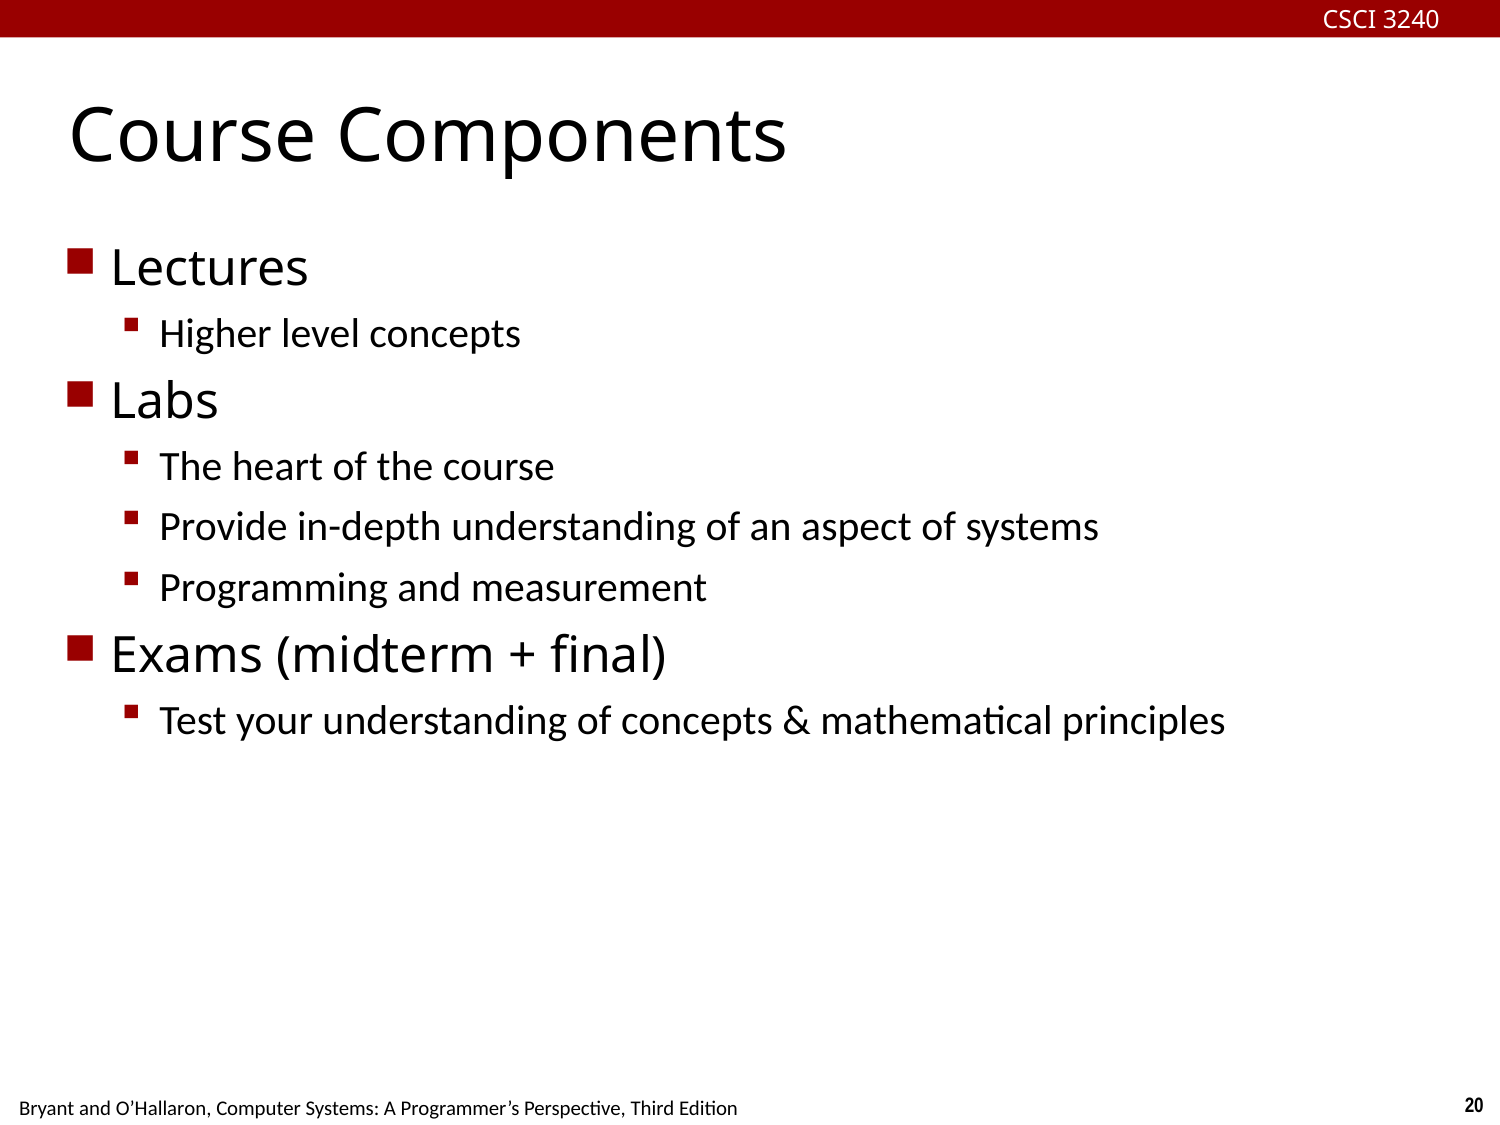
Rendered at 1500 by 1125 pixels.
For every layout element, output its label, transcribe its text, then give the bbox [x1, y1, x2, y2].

title Course Components [62, 41, 1438, 222]
list Lectures Higher level concepts Labs The heart of the course Provide in-depth understanding of an aspect of systems Programming and measurement Exams (midterm + final) Test your understanding of concepts & mathematical principles [62, 228, 1438, 1122]
text_box CSCI 3240 [1322, 3, 1500, 33]
text_box [0, 0, 1500, 38]
